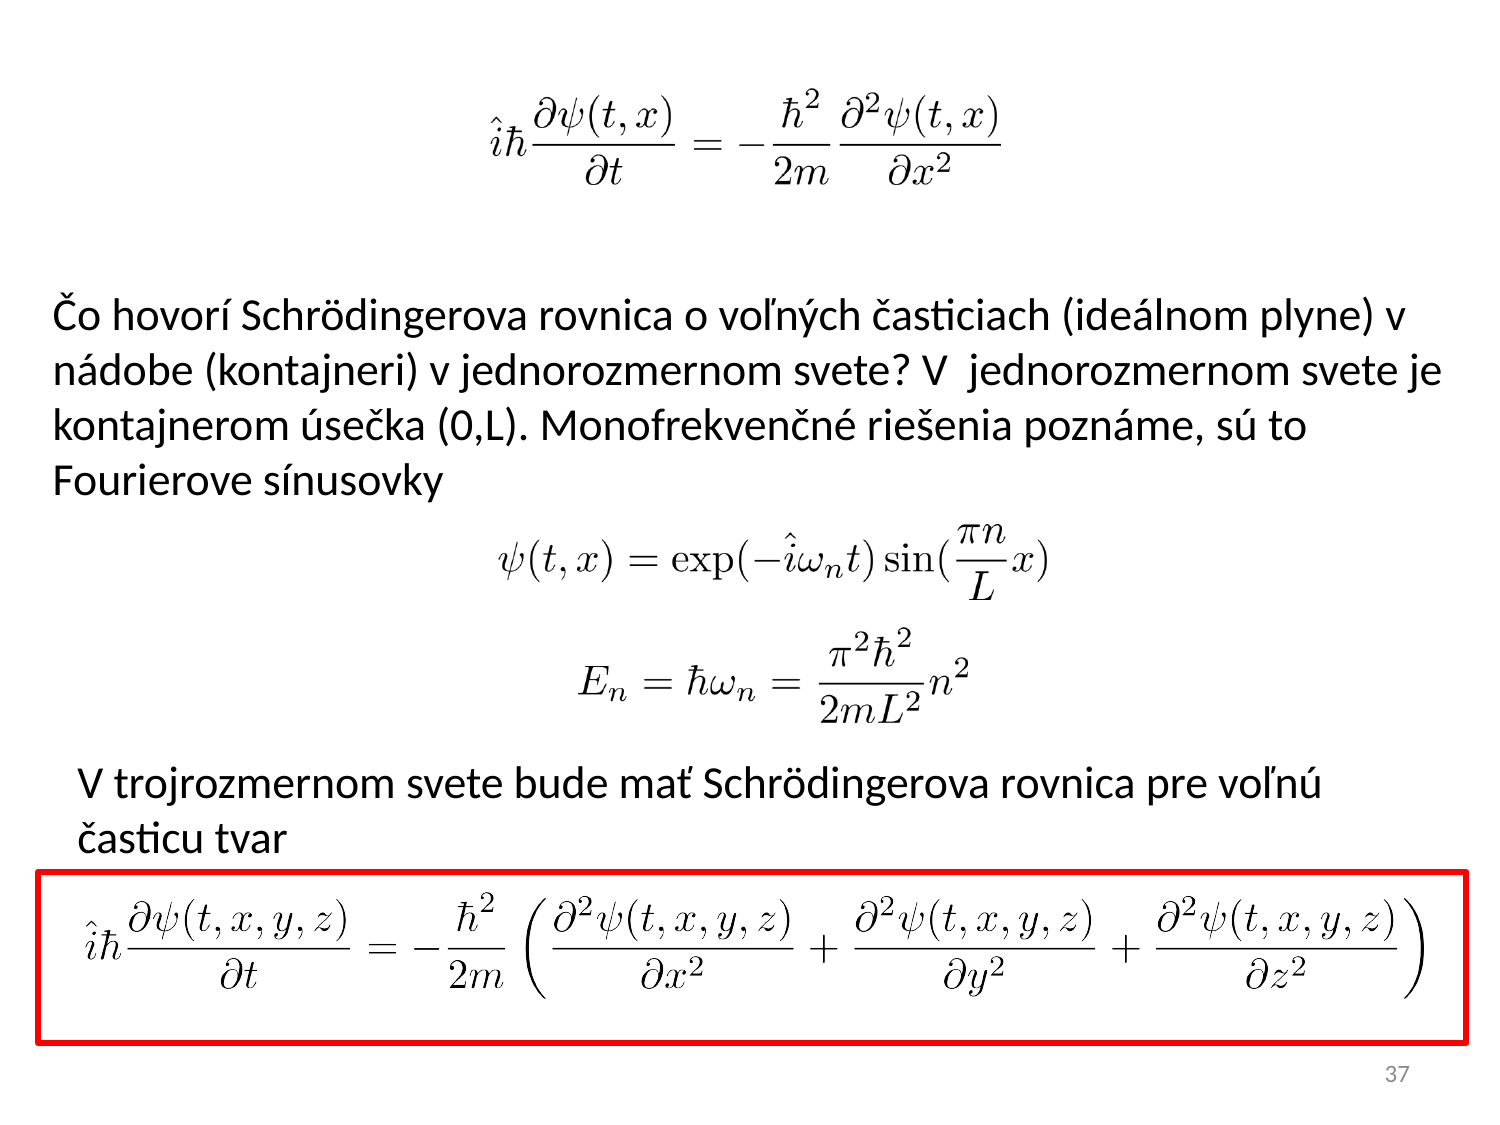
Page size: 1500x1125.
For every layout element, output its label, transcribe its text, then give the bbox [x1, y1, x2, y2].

slide_number 37 [1074, 1045, 1425, 1103]
picture [578, 626, 968, 723]
text_box [36, 870, 1468, 1045]
picture [85, 892, 1424, 999]
picture [498, 524, 1048, 601]
picture [489, 88, 1002, 185]
text_box V trojrozmernom svete bude mať Schrödingerova rovnica pre voľnú časticu tvar [62, 745, 1411, 870]
text_box Čo hovorí Schrödingerova rovnica o voľných časticiach (ideálnom plyne) v nádobe (kontajneri) v jednorozmernom svete? V jednorozmernom svete je kontajnerom úsečka (0,L). Monofrekvenčné riešenia poznáme, sú to Fourierove sínusovky [38, 277, 1467, 513]
